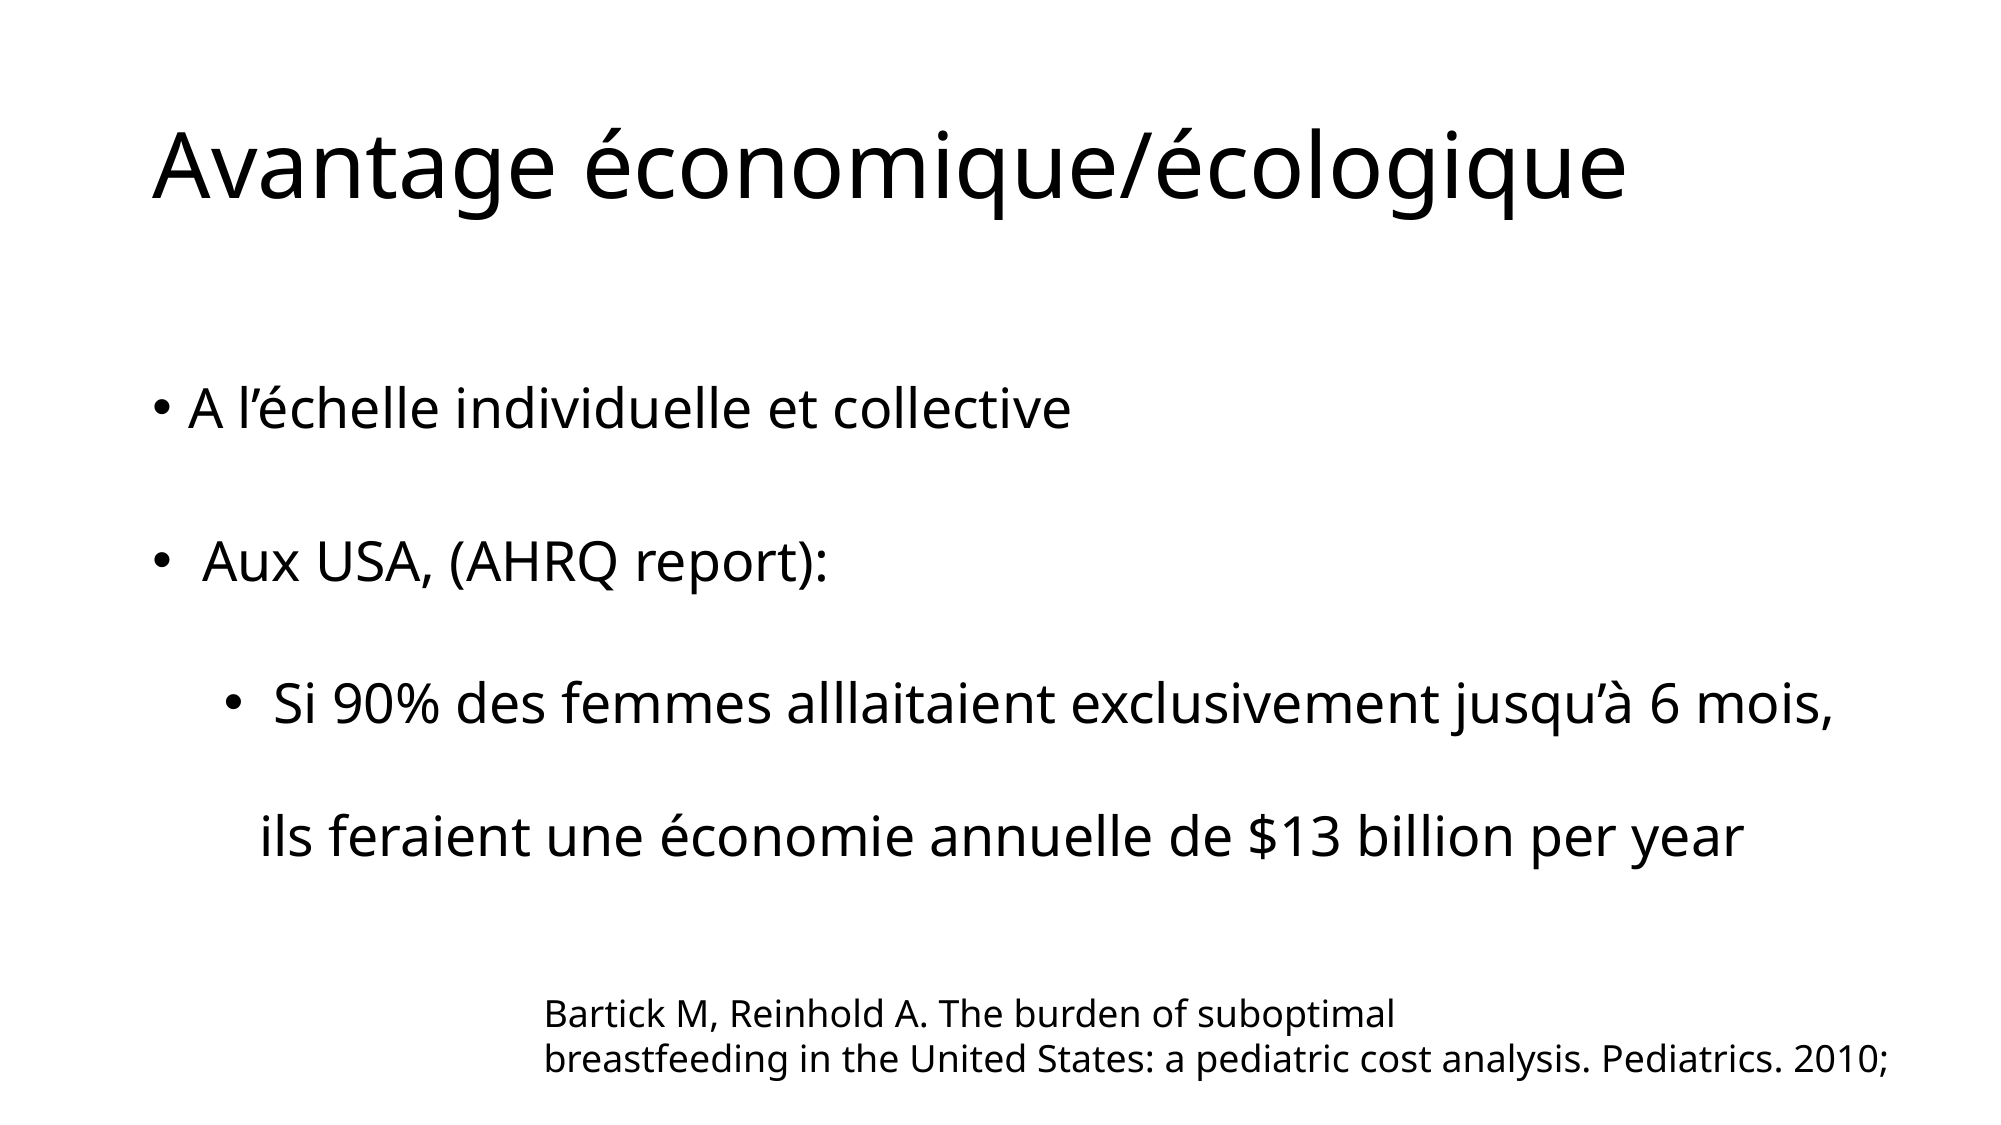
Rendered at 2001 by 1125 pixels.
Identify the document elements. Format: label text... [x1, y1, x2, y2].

title Avantage économique/écologique [137, 59, 1863, 278]
text_box Bartick M, Reinhold A. The burden of suboptimal breastfeeding in the United States: a pediatric cost analysis. Pediatrics. 2010; [528, 982, 1966, 1088]
list A l’échelle individuelle et collective Aux USA, (AHRQ report): Si 90% des femmes alllaitaient exclusivement jusqu’à 6 mois, ils feraient une économie annuelle de $13 billion per year [137, 299, 1863, 1014]
